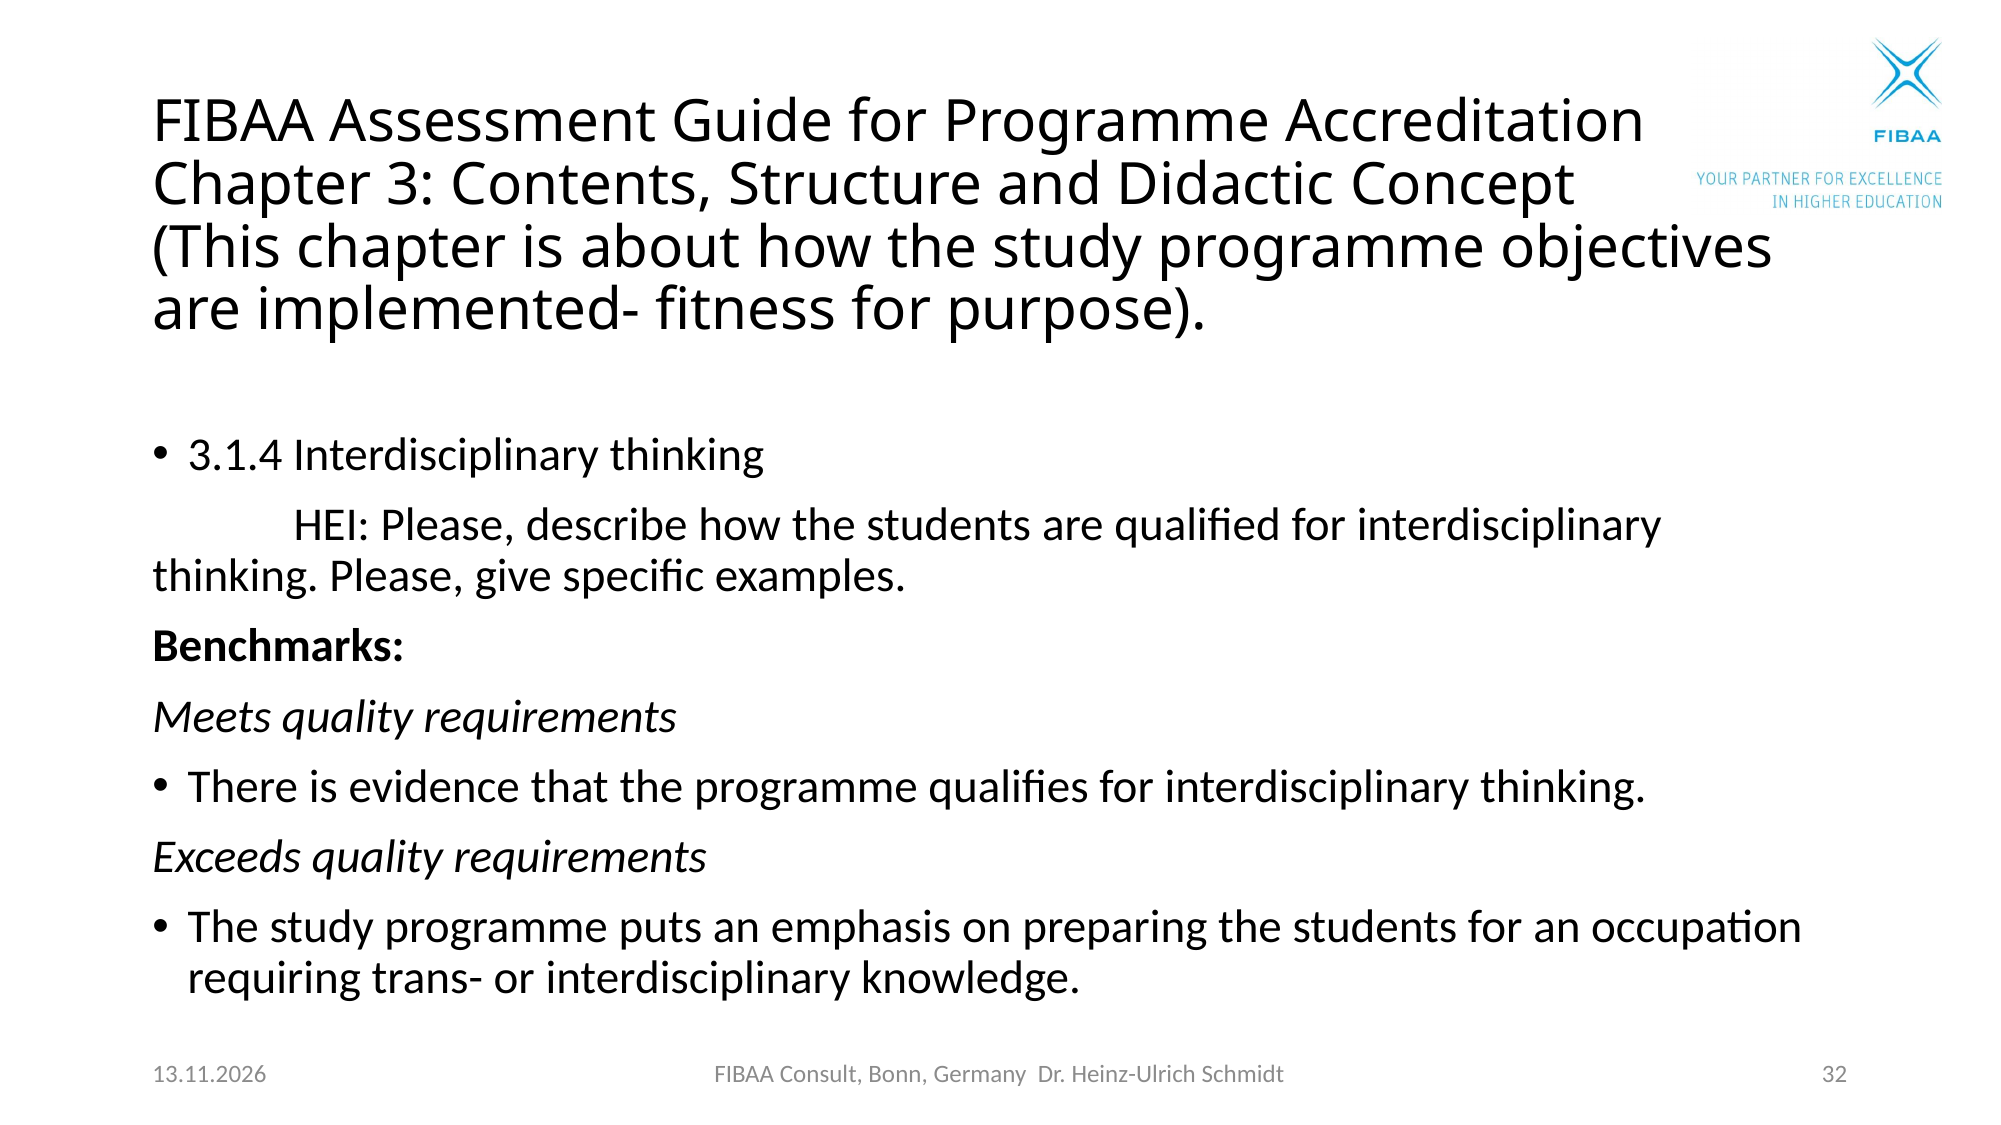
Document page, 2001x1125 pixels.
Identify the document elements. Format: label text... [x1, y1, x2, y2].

footer FIBAA Consult, Bonn, Germany Dr. Heinz-Ulrich Schmidt [662, 1042, 1338, 1103]
slide_number 32 [1412, 1042, 1863, 1103]
list 3.1.4 Interdisciplinary thinking HEI: Please, describe how the students are qualified for interdisciplinary thinking. Please, give specific examples. Benchmarks: Meets quality requirements There is evidence that the programme qualifies for interdisciplinary thinking. Exceeds quality requirements The study programme puts an emphasis on preparing the students for an occupation requiring trans- or interdisciplinary knowledge. [137, 346, 1863, 1014]
picture [1691, 37, 1942, 215]
title FIBAA Assessment Guide for Programme Accreditation Chapter 3: Contents, Structure and Didactic Concept (This chapter is about how the study programme objectives are implemented- fitness for purpose). [137, 59, 1863, 346]
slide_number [137, 1042, 588, 1103]
